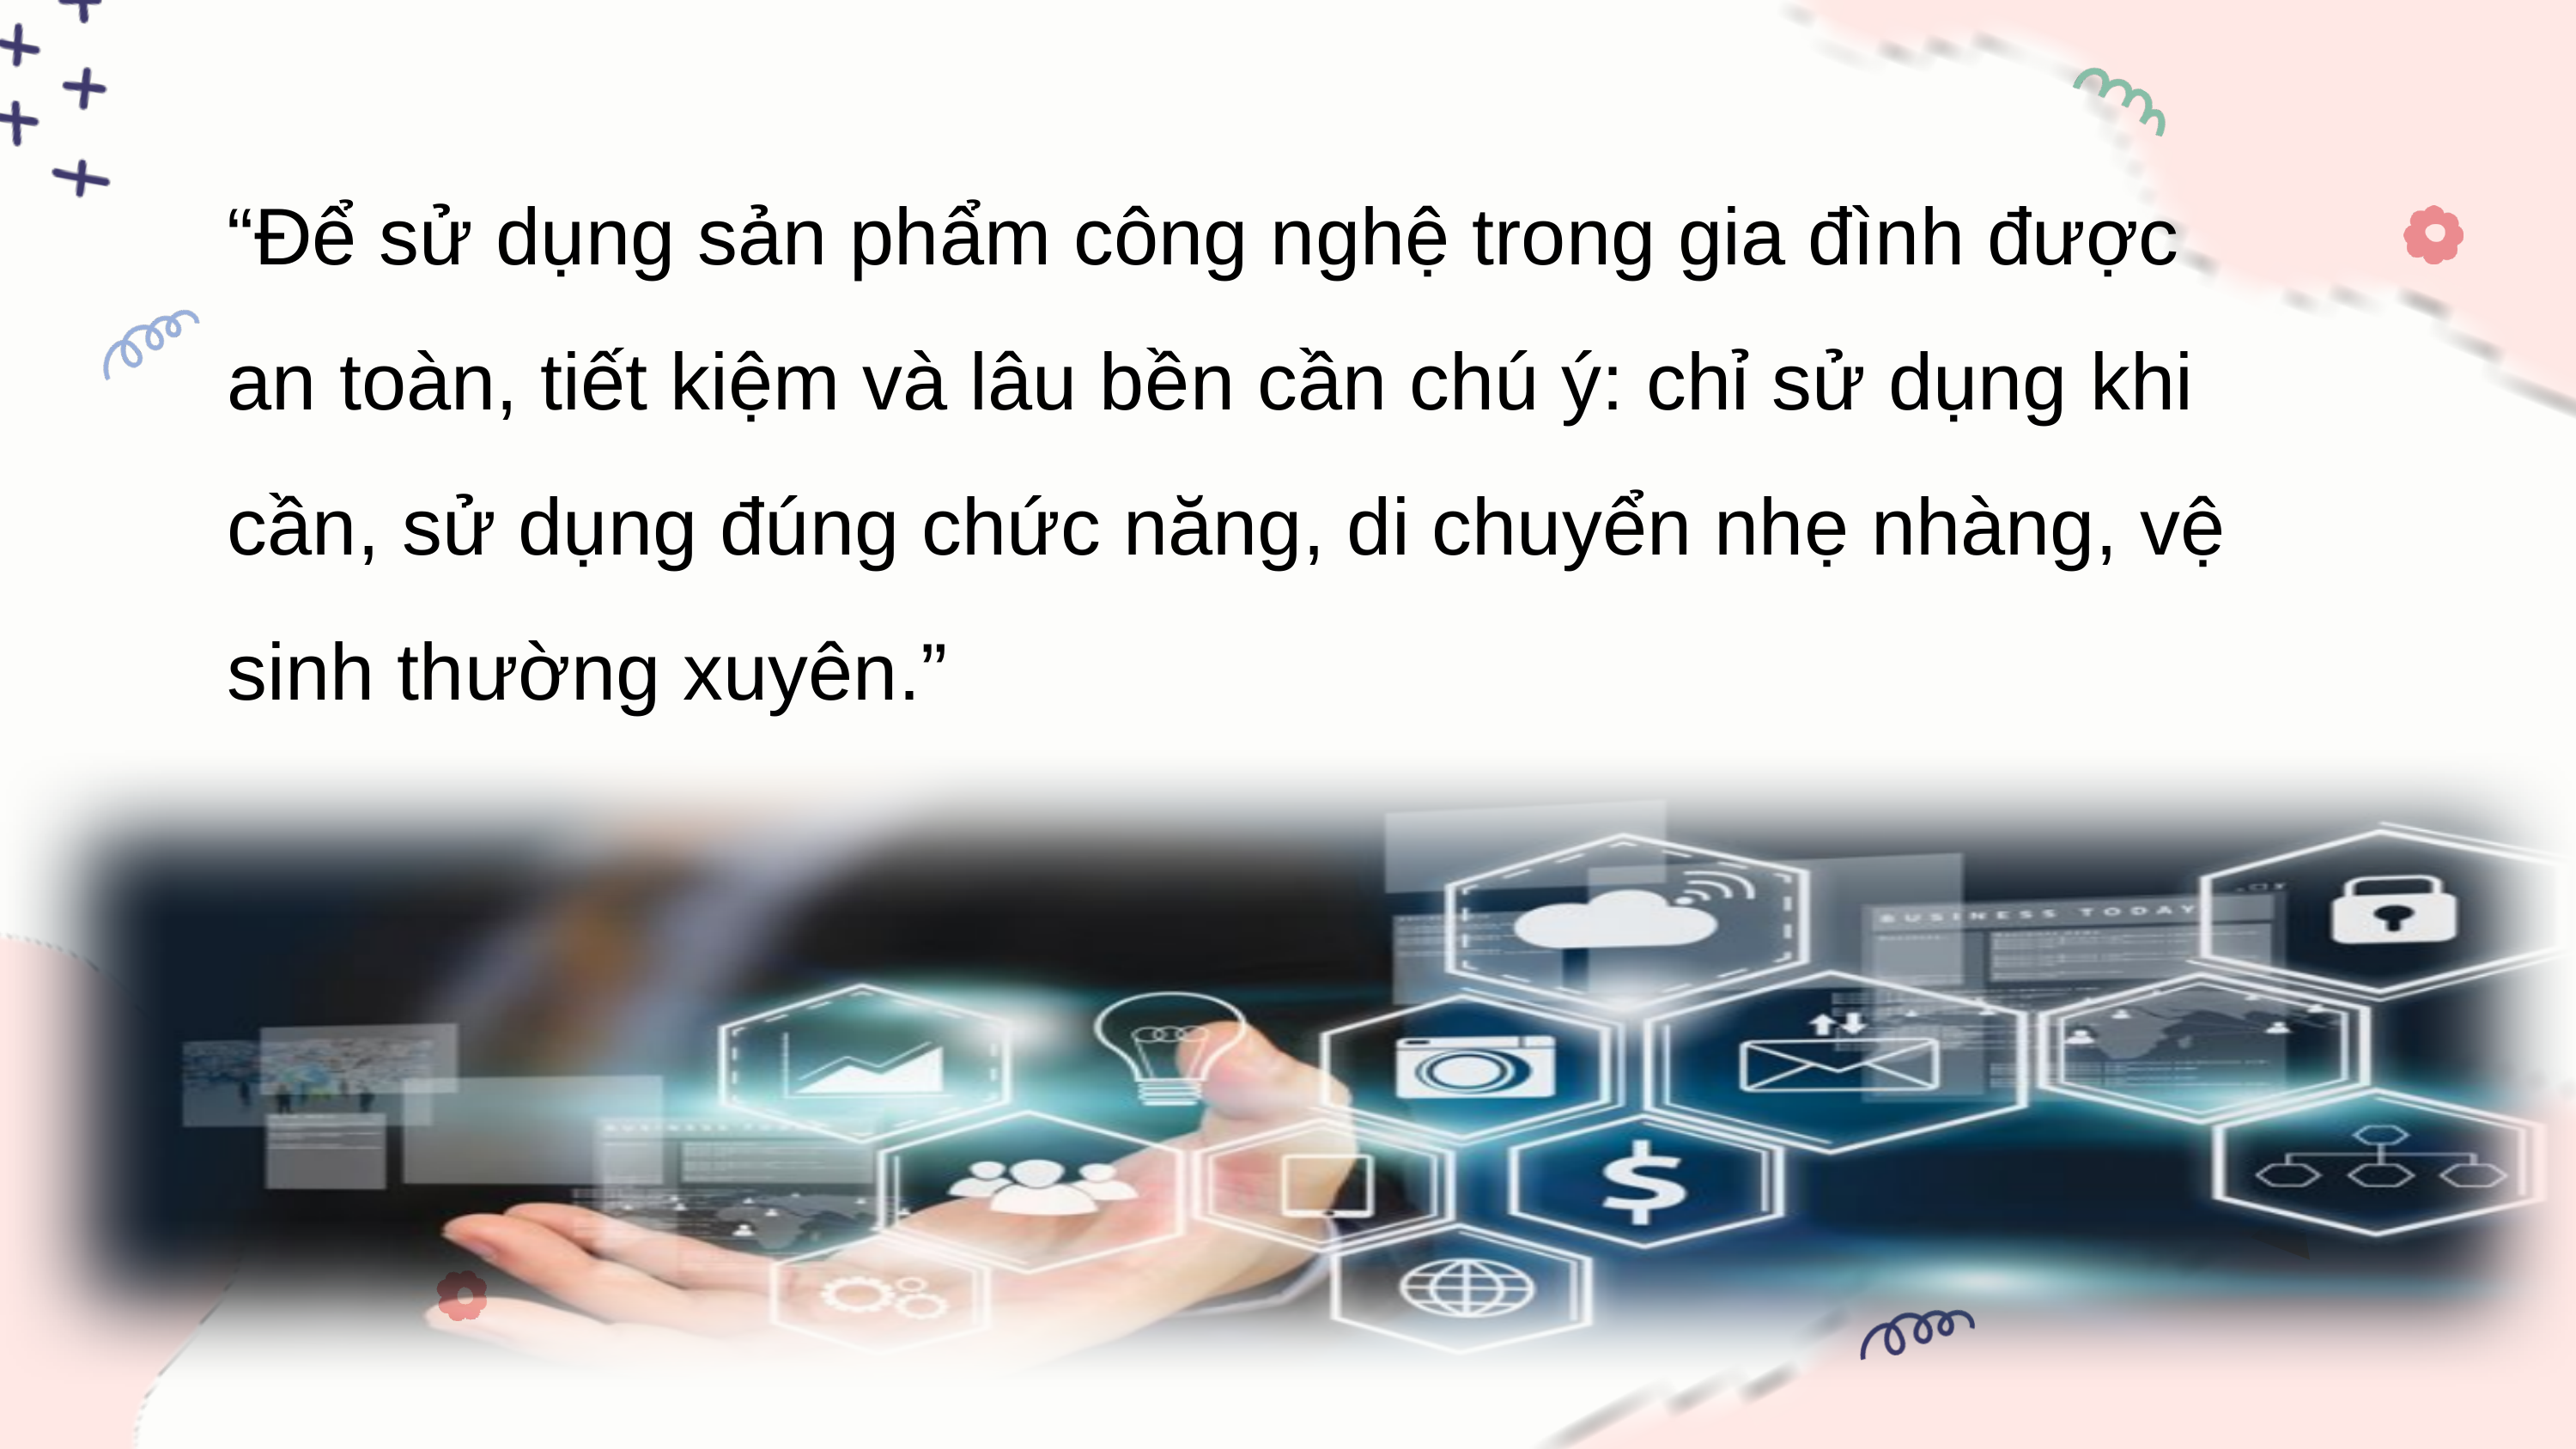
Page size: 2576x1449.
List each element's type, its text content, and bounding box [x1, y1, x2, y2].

text_box “Để sử dụng sản phẩm công nghệ trong gia đình được an toàn, tiết kiệm và lâu bền cần chú ý: chỉ sử dụng khi cần, sử dụng đúng chức năng, di chuyển nhẹ nhàng, vệ sinh thường xuyên.” [215, 130, 2290, 723]
picture [0, 0, 144, 205]
picture [1504, 0, 2576, 527]
picture [0, 646, 2576, 1449]
picture [90, 295, 204, 384]
